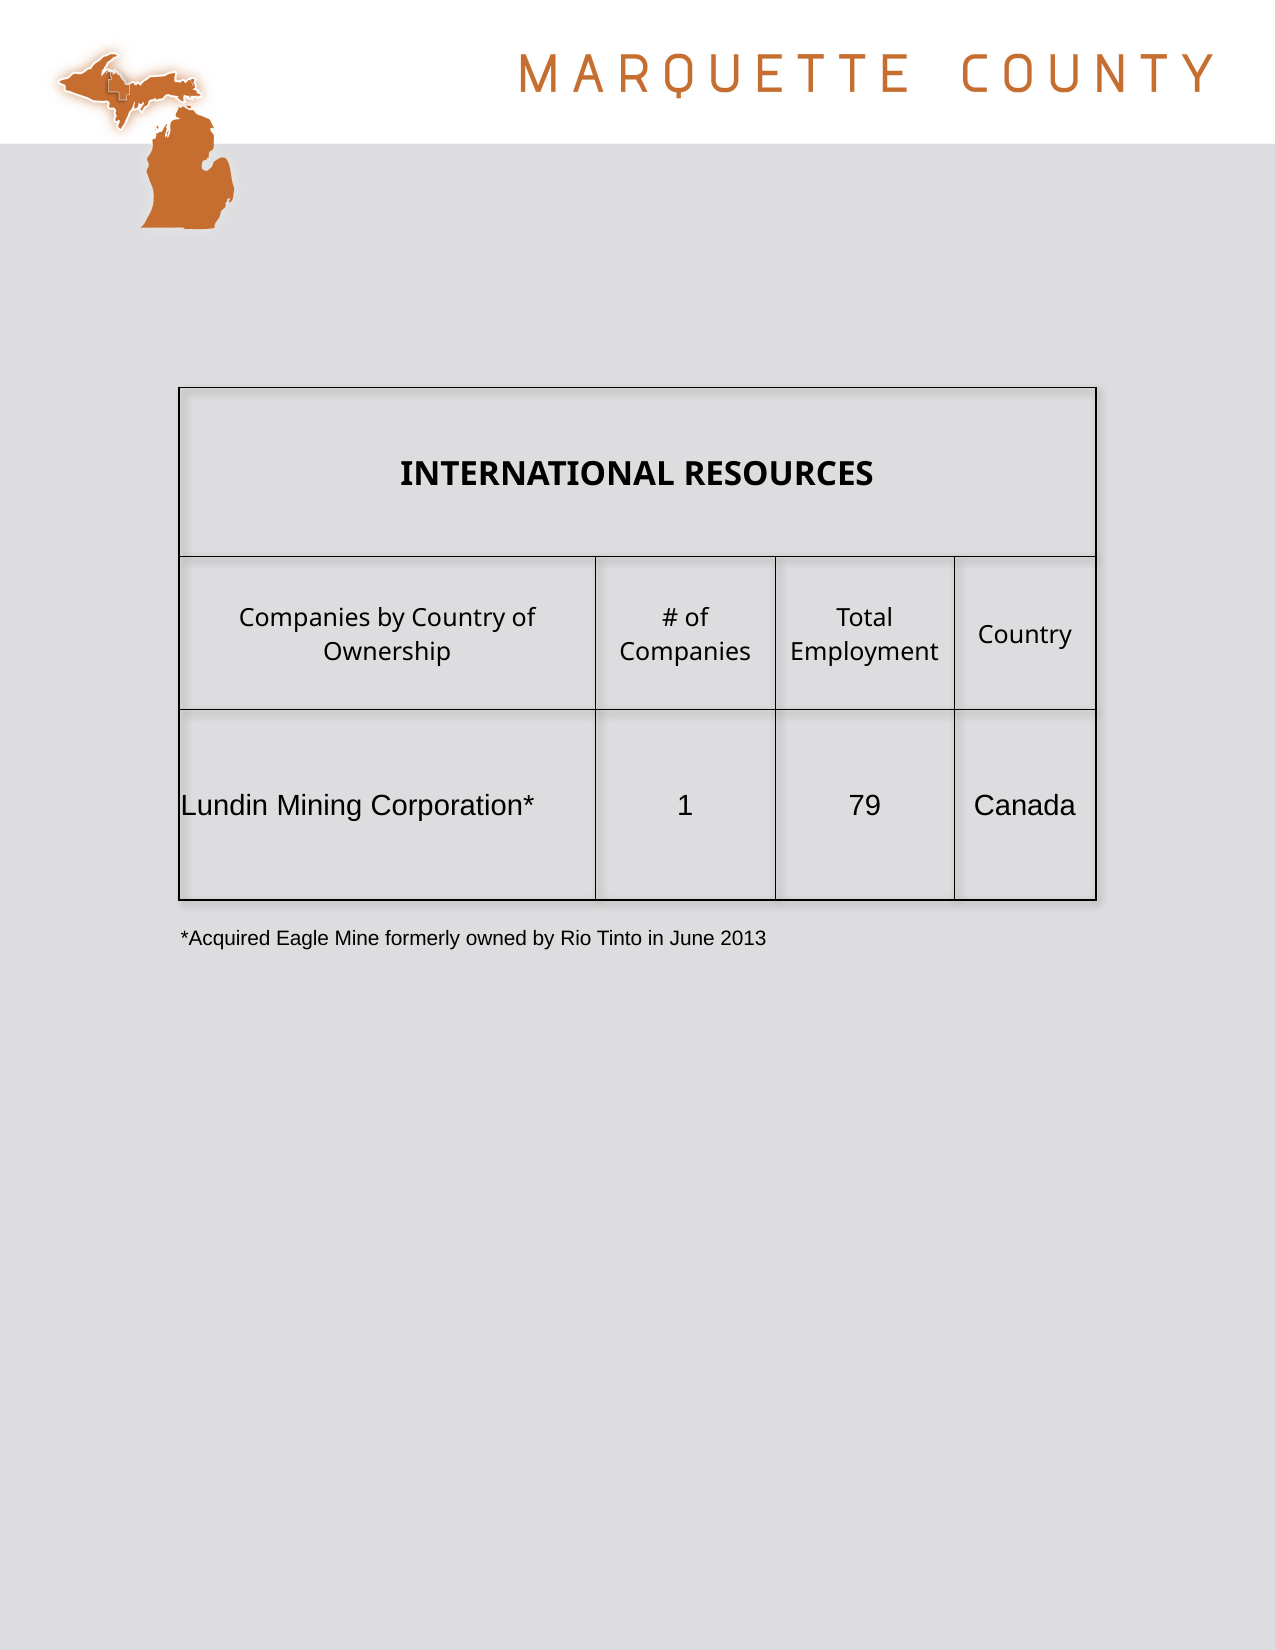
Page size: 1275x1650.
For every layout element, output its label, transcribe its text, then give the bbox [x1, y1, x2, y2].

table_cell Companies by Country of Ownership [180, 557, 595, 709]
table_cell Canada [955, 710, 1095, 899]
table_cell 79 [776, 710, 954, 899]
table_cell # of Companies [596, 557, 775, 709]
table_cell Lundin Mining Corporation* [180, 710, 595, 899]
table_cell Country [955, 557, 1095, 709]
table_header INTERNATIONAL RESOURCES [180, 388, 1095, 556]
table_cell *Acquired Eagle Mine formerly owned by Rio Tinto in June 2013 [179, 901, 1096, 975]
table_cell Total Employment [776, 557, 954, 709]
picture [0, 0, 1275, 1650]
table_cell 1 [596, 710, 775, 899]
